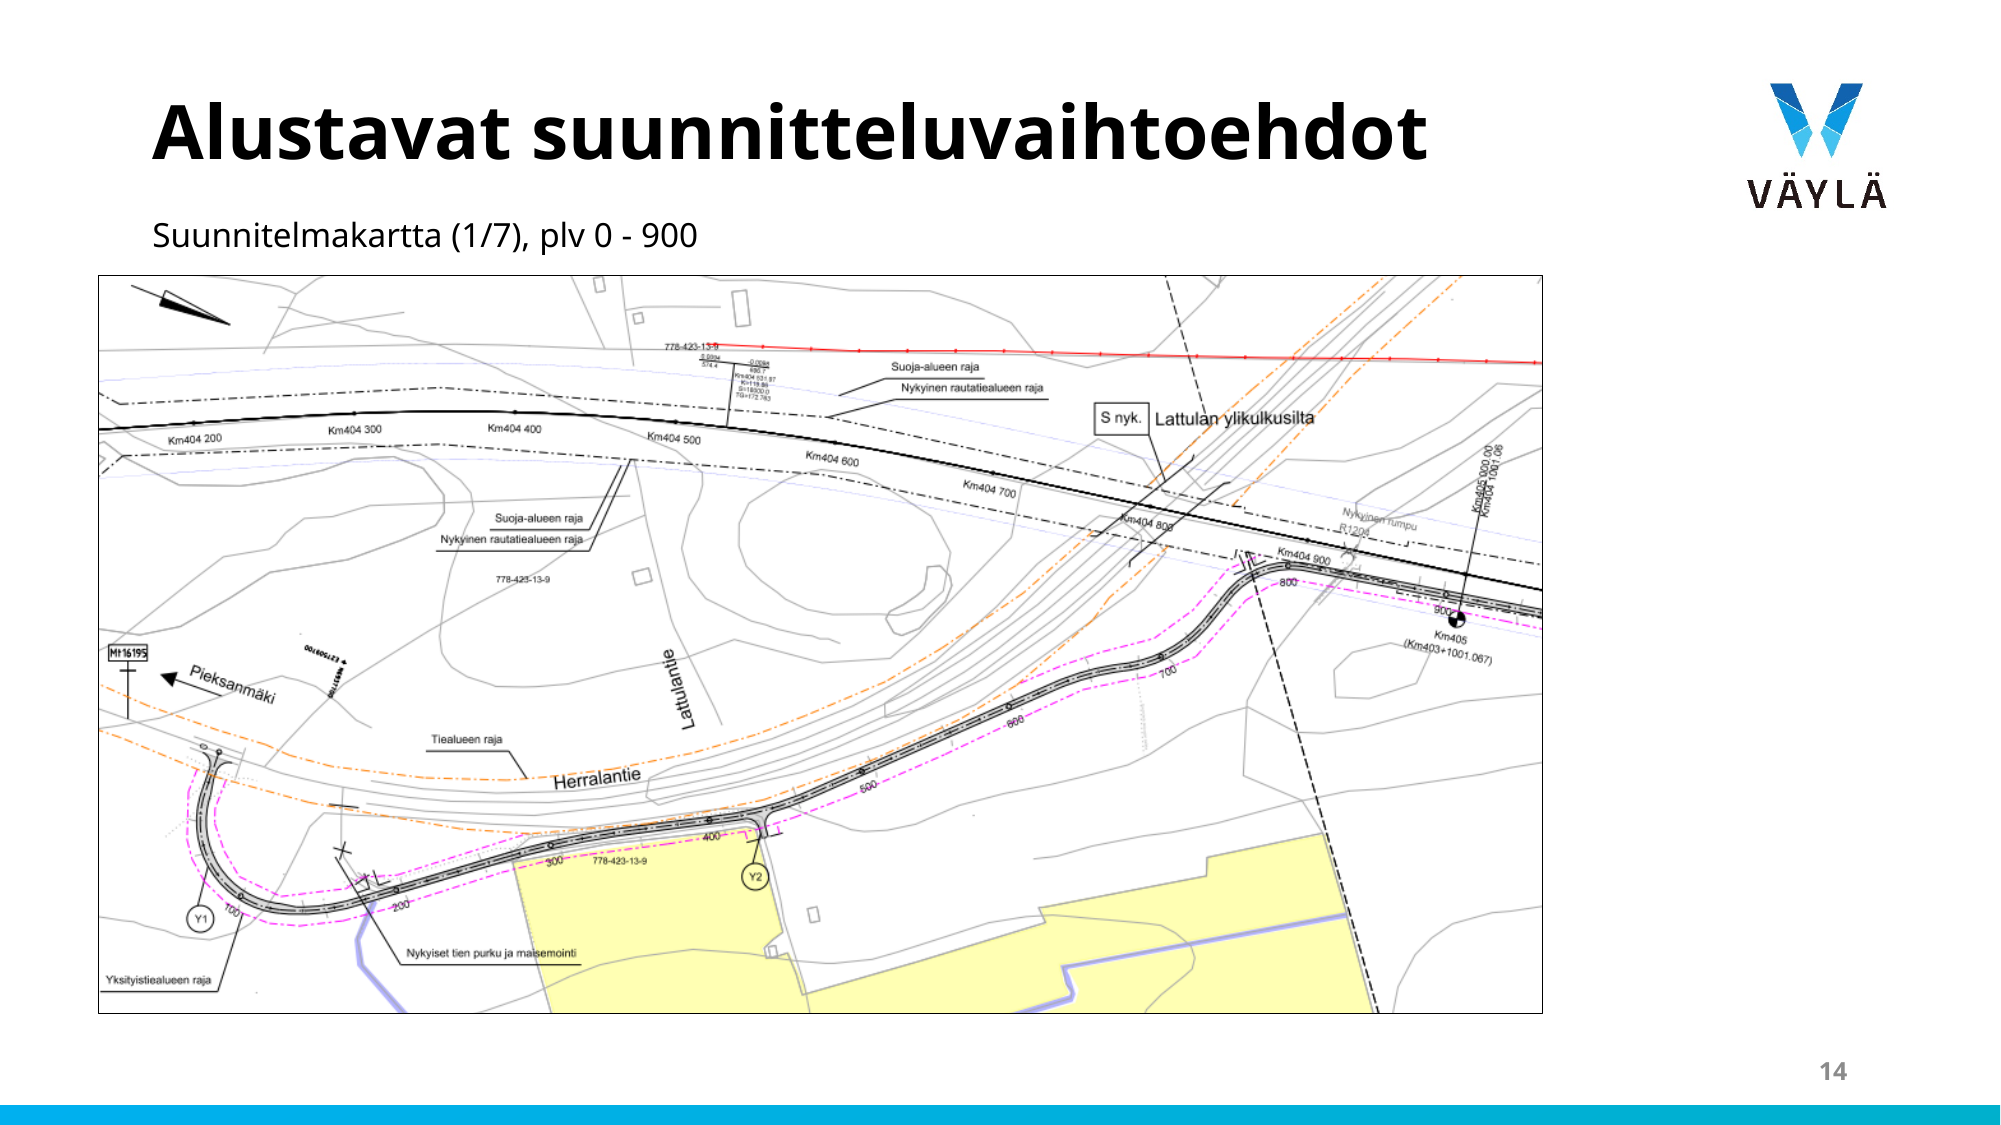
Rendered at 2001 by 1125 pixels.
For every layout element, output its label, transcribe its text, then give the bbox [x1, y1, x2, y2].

picture [98, 275, 1543, 1014]
title Alustavat suunnitteluvaihtoehdot [137, 59, 1680, 212]
picture [1718, 57, 1915, 234]
list Suunnitelmakartta (1/7), plv 0 - 900 [137, 211, 910, 275]
slide_number 14 [1777, 1042, 1863, 1103]
